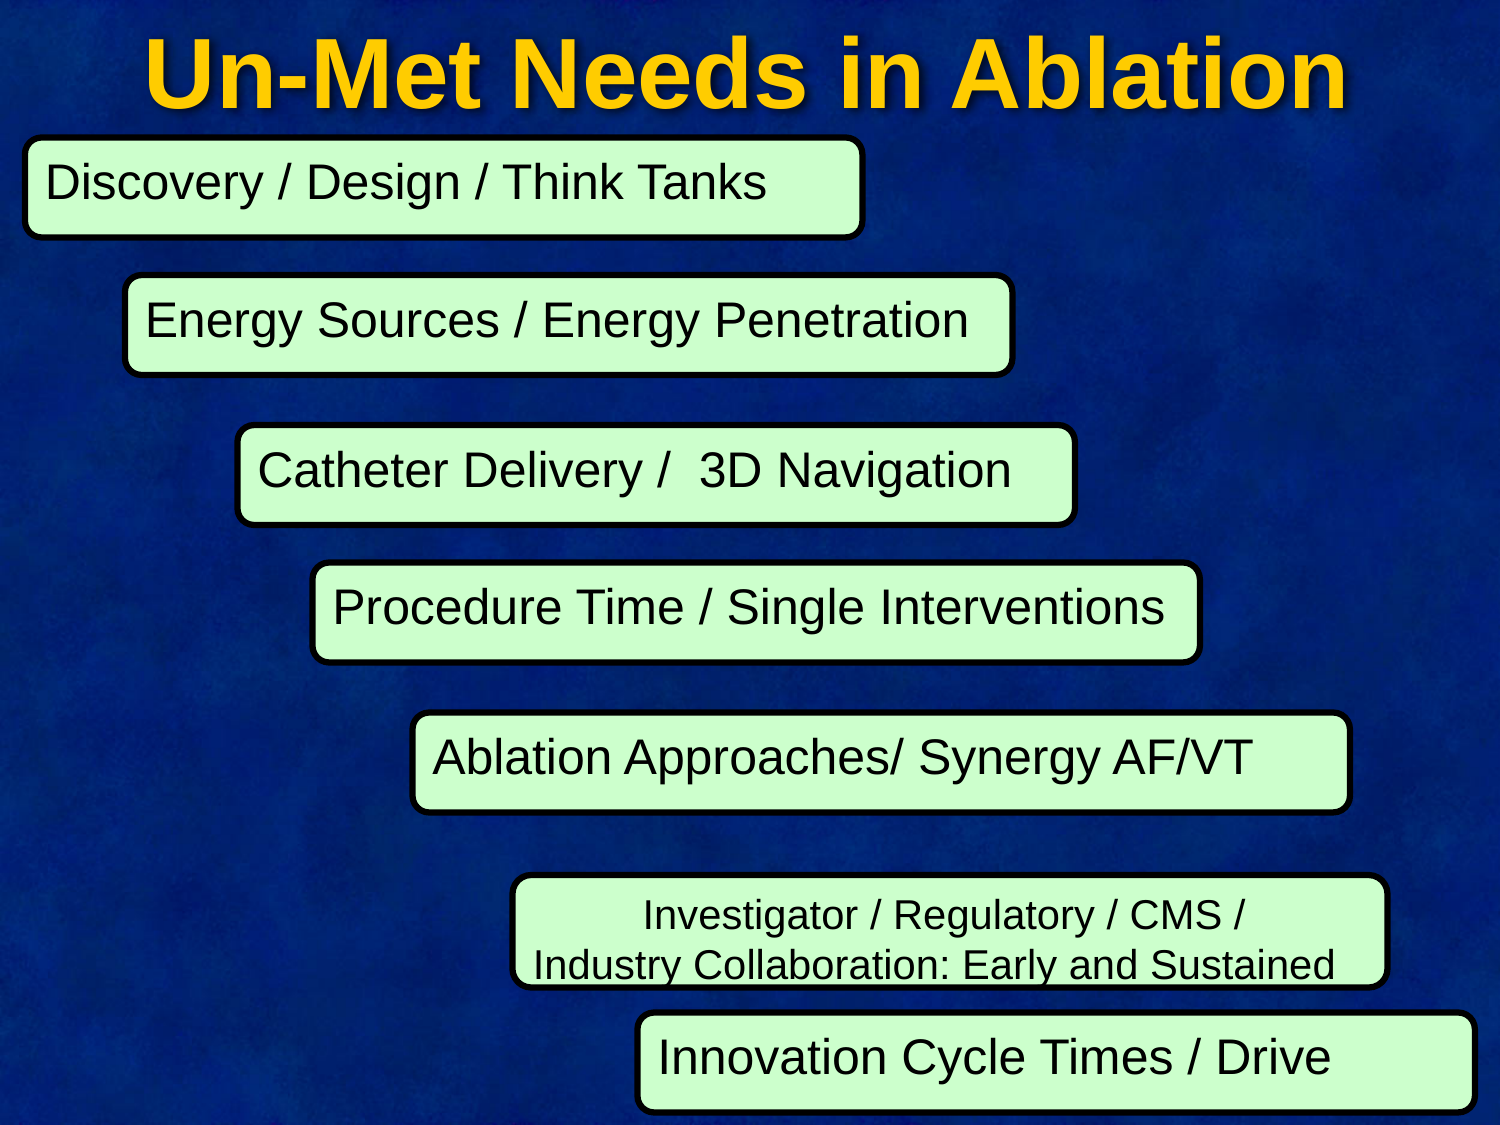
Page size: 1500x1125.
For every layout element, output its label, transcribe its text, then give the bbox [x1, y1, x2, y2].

text_box Energy Sources / Energy Penetration [124, 275, 1013, 376]
title Un-Met Needs in Ablation [0, 0, 1497, 137]
text_box Innovation Cycle Times / Drive [637, 1012, 1475, 1113]
picture [0, 0, 1500, 1125]
text_box Investigator / Regulatory / CMS / Industry Collaboration: Early and Sustained [512, 874, 1388, 988]
text_box Ablation Approaches/ Synergy AF/VT [412, 712, 1351, 813]
text_box Procedure Time / Single Interventions [312, 562, 1200, 663]
text_box Catheter Delivery / 3D Navigation [237, 425, 1075, 526]
text_box Discovery / Design / Think Tanks [24, 137, 863, 238]
